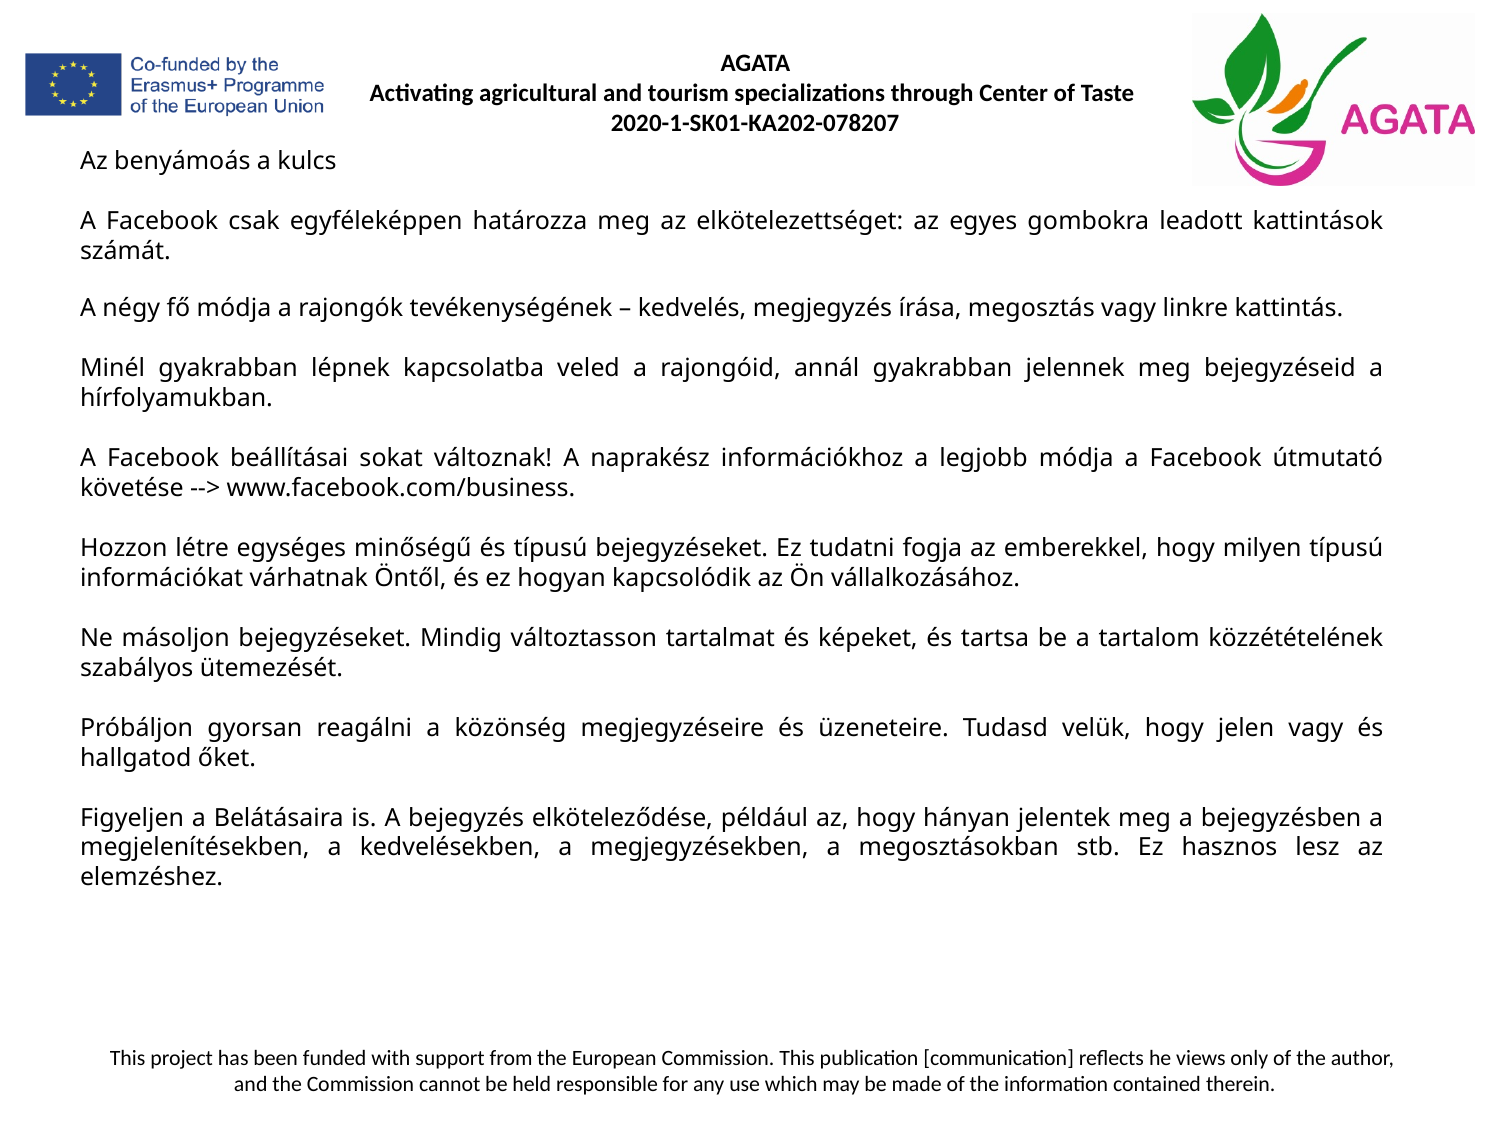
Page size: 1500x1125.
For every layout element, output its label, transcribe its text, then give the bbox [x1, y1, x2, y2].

list Az benyámoás a kulcs A Facebook csak egyféleképpen határozza meg az elkötelezettséget: az egyes gombokra leadott kattintások számát. A négy fő módja a rajongók tevékenységének – kedvelés, megjegyzés írása, megosztás vagy linkre kattintás. Minél gyakrabban lépnek kapcsolatba veled a rajongóid, annál gyakrabban jelennek meg bejegyzéseid a hírfolyamukban. A Facebook beállításai sokat változnak! A naprakész információkhoz a legjobb módja a Facebook útmutató követése --> www.facebook.com/business. Hozzon létre egységes minőségű és típusú bejegyzéseket. Ez tudatni fogja az emberekkel, hogy milyen típusú információkat várhatnak Öntől, és ez hogyan kapcsolódik az Ön vállalkozásához. Ne másoljon bejegyzéseket. Mindig változtasson tartalmat és képeket, és tartsa be a tartalom közzétételének szabályos ütemezését. Próbáljon gyorsan reagálni a közönség megjegyzéseire és üzeneteire. Tudasd velük, hogy jelen vagy és hallgatod őket. Figyeljen a Belátásaira is. A bejegyzés elköteleződése, például az, hogy hányan jelentek meg a bejegyzésben a megjelenítésekben, a kedvelésekben, a megjegyzésekben, a megosztásokban stb. Ez hasznos lesz az elemzéshez. [64, 137, 1401, 935]
picture [25, 53, 333, 120]
picture [1192, 13, 1475, 186]
